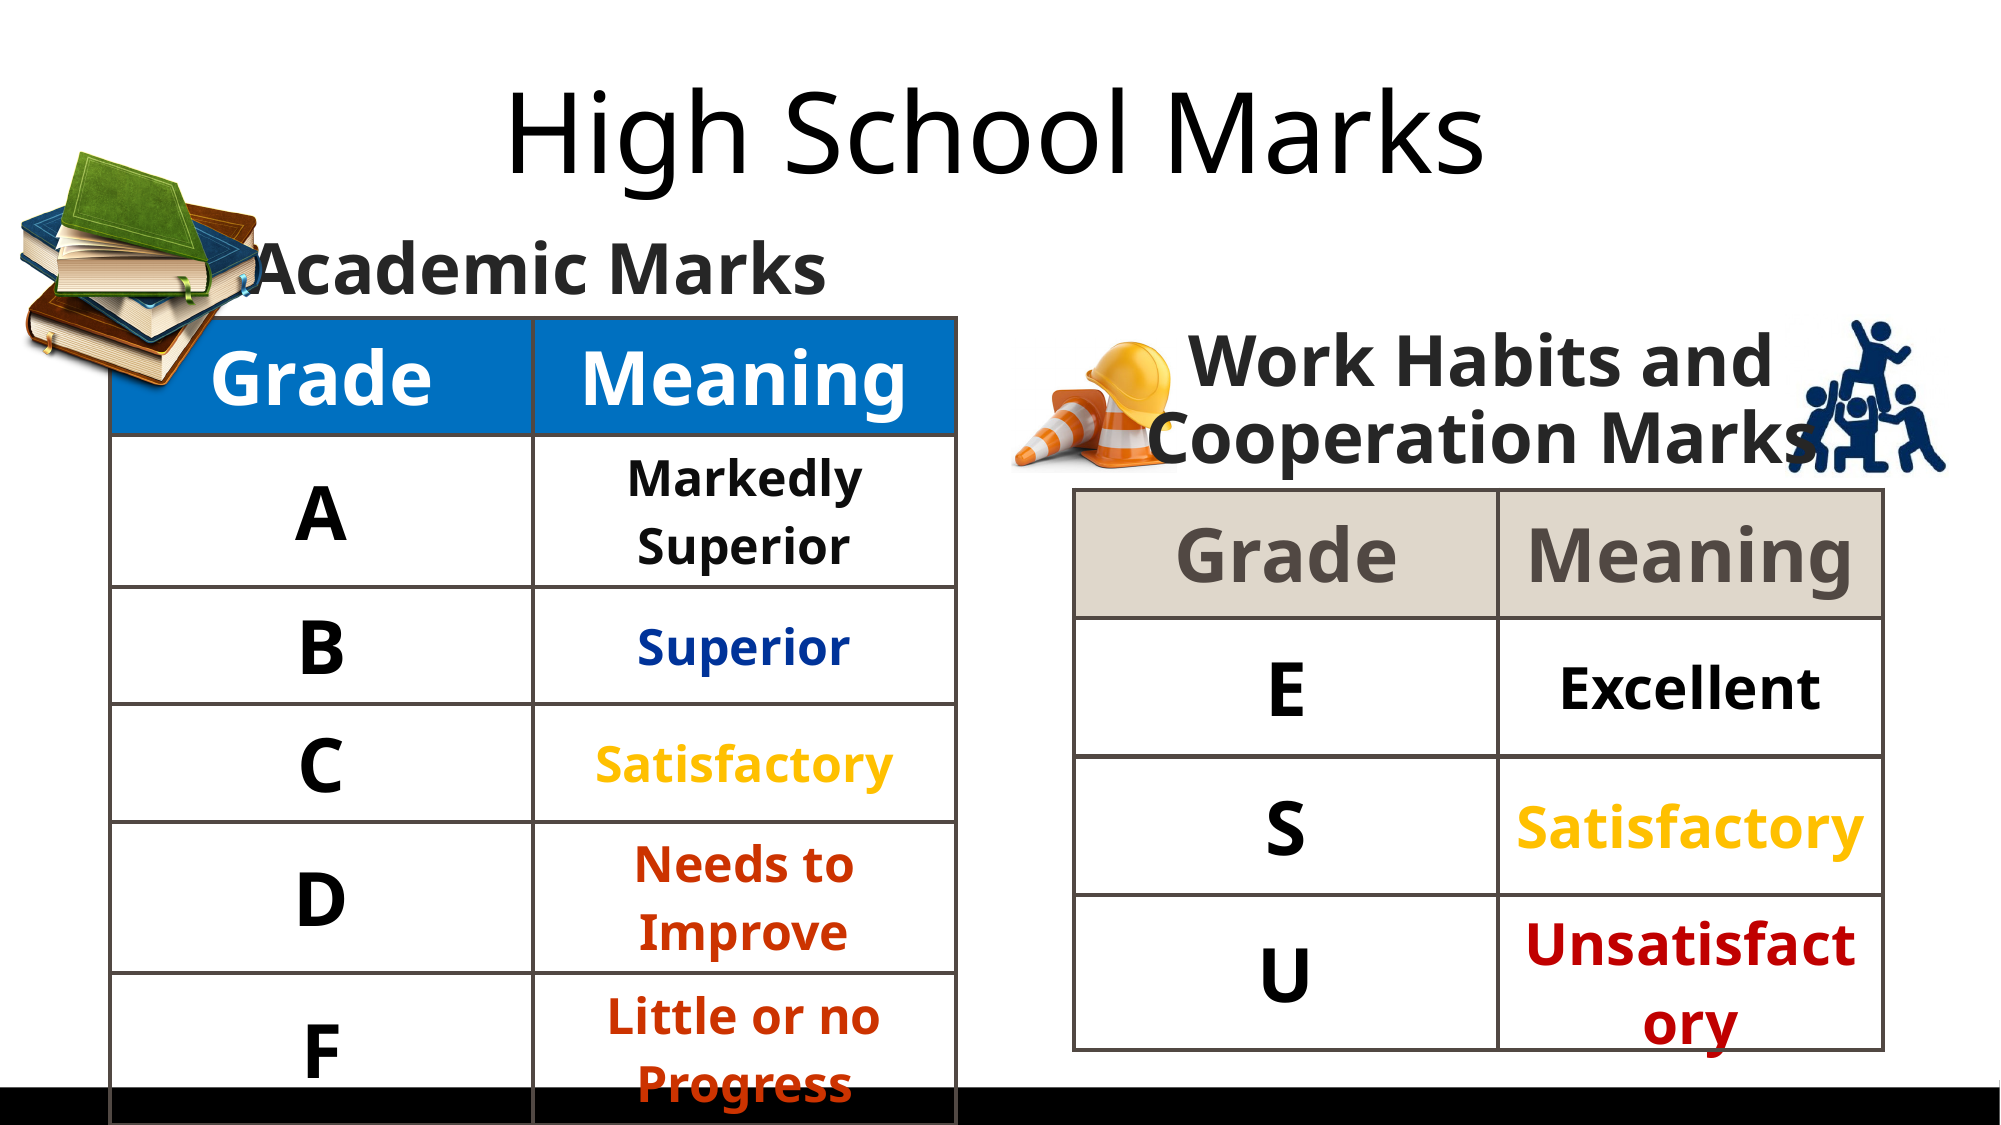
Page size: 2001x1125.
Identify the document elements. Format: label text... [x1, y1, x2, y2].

table_cell Satisfactory [1500, 759, 1881, 893]
text_box Work Habits and Cooperation Marks [1129, 304, 1835, 487]
table_cell F [112, 975, 531, 1123]
table_cell D [112, 824, 531, 971]
table_cell E [1076, 620, 1496, 754]
table_cell Superior [535, 589, 954, 702]
picture [1011, 338, 1177, 473]
table_cell C [112, 706, 531, 820]
table_cell Needs to Improve [535, 824, 954, 971]
table_cell A [112, 437, 531, 585]
picture [18, 151, 264, 397]
table_header Grade [1076, 492, 1496, 616]
table_header Meaning [535, 320, 954, 433]
table_cell Markedly Superior [535, 437, 954, 585]
picture [1785, 314, 1949, 478]
table_cell Unsatisfactory [1500, 897, 1881, 1048]
table_header Meaning [1500, 492, 1881, 616]
text_box High School Marks [141, 53, 1850, 204]
table_header Grade [112, 320, 531, 433]
table_cell Satisfactory [535, 706, 954, 820]
table_cell Excellent [1500, 620, 1881, 754]
table_cell S [1076, 759, 1496, 893]
table_cell U [1076, 897, 1496, 1048]
text_box Academic Marks [264, 226, 883, 317]
table_cell B [112, 589, 531, 702]
table_cell Little or no Progress [535, 975, 954, 1123]
